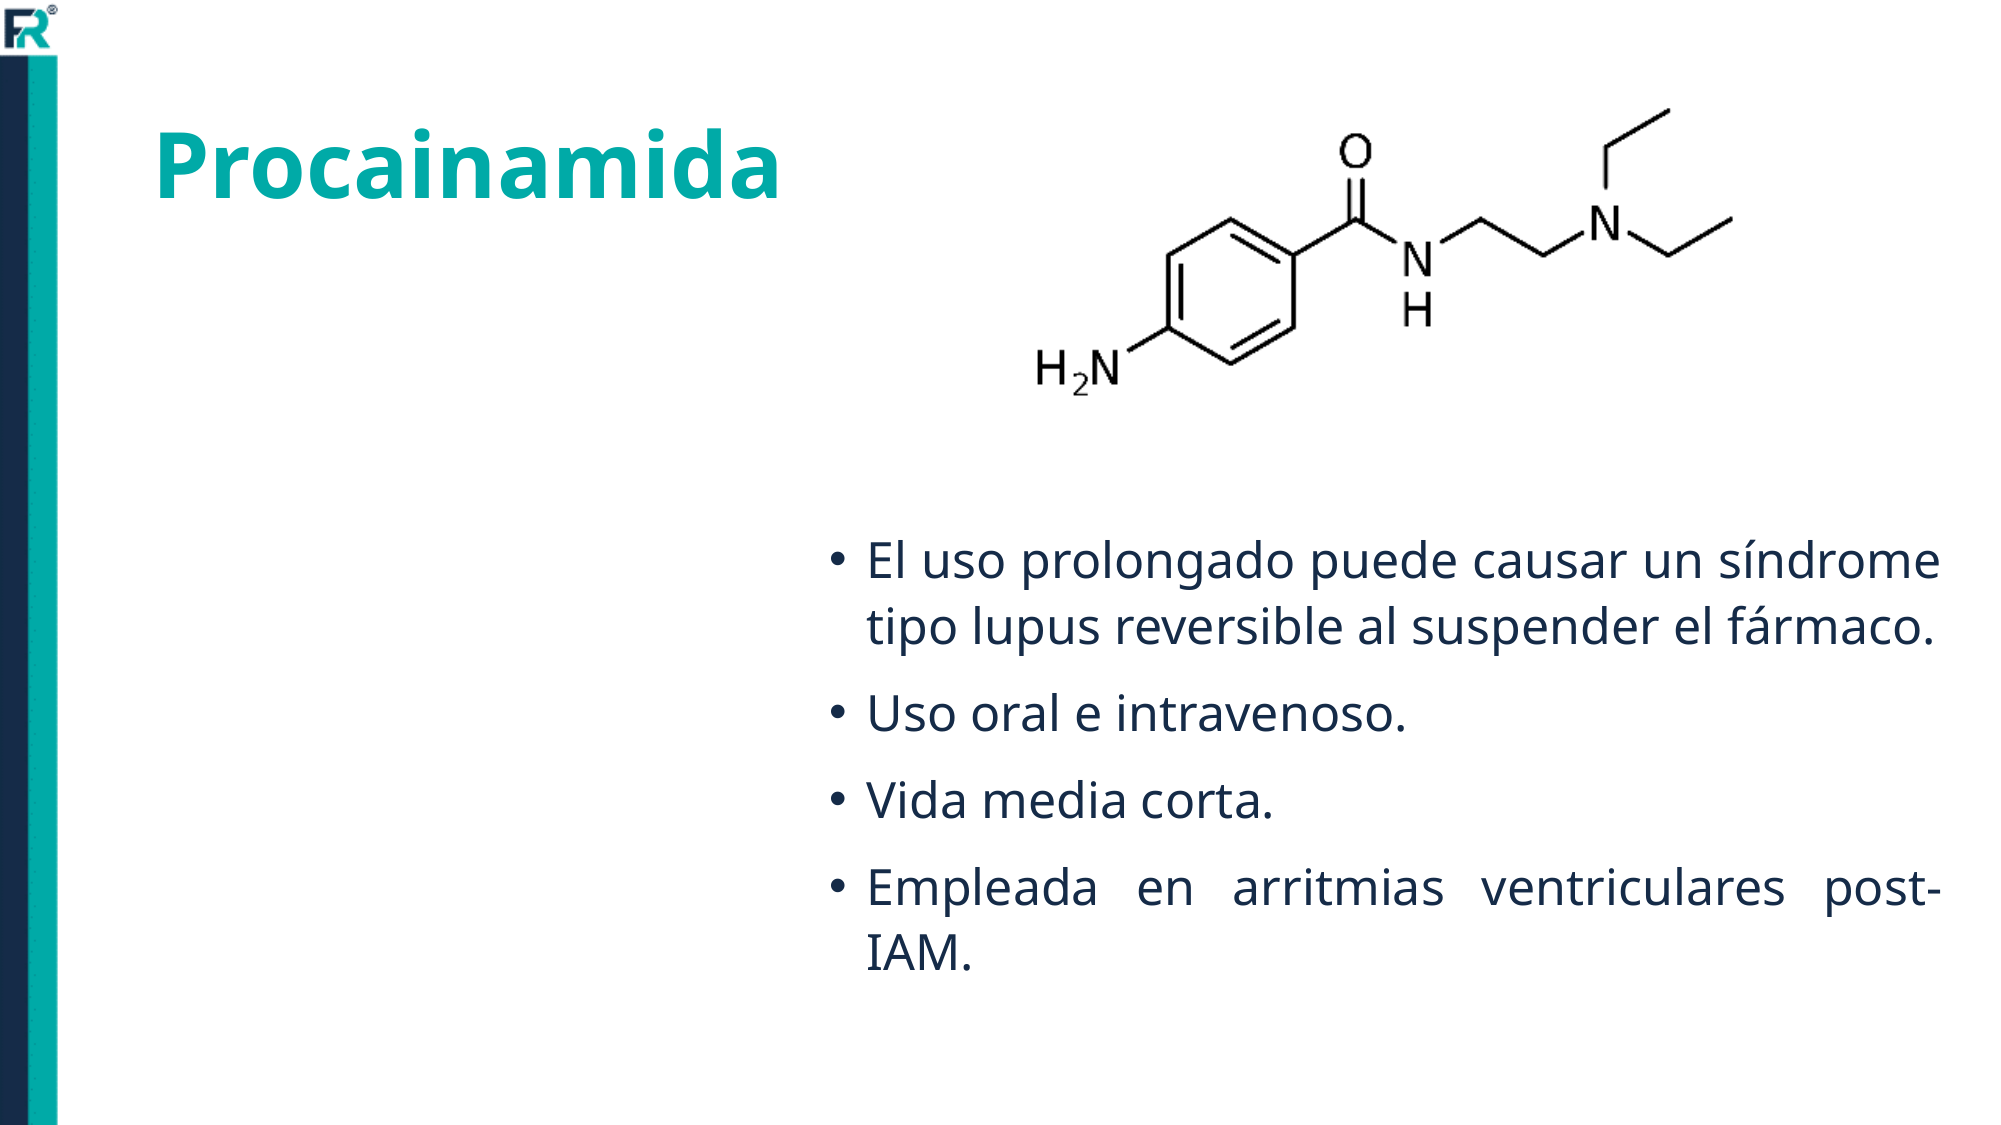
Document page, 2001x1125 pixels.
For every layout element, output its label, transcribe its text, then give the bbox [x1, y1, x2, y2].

list El uso prolongado puede causar un síndrome tipo lupus reversible al suspender el fármaco. Uso oral e intravenoso. Vida media corta. Empleada en arritmias ventriculares post-IAM. [814, 515, 1958, 1125]
title Procainamida [137, 59, 1863, 278]
picture [0, 0, 2001, 1125]
